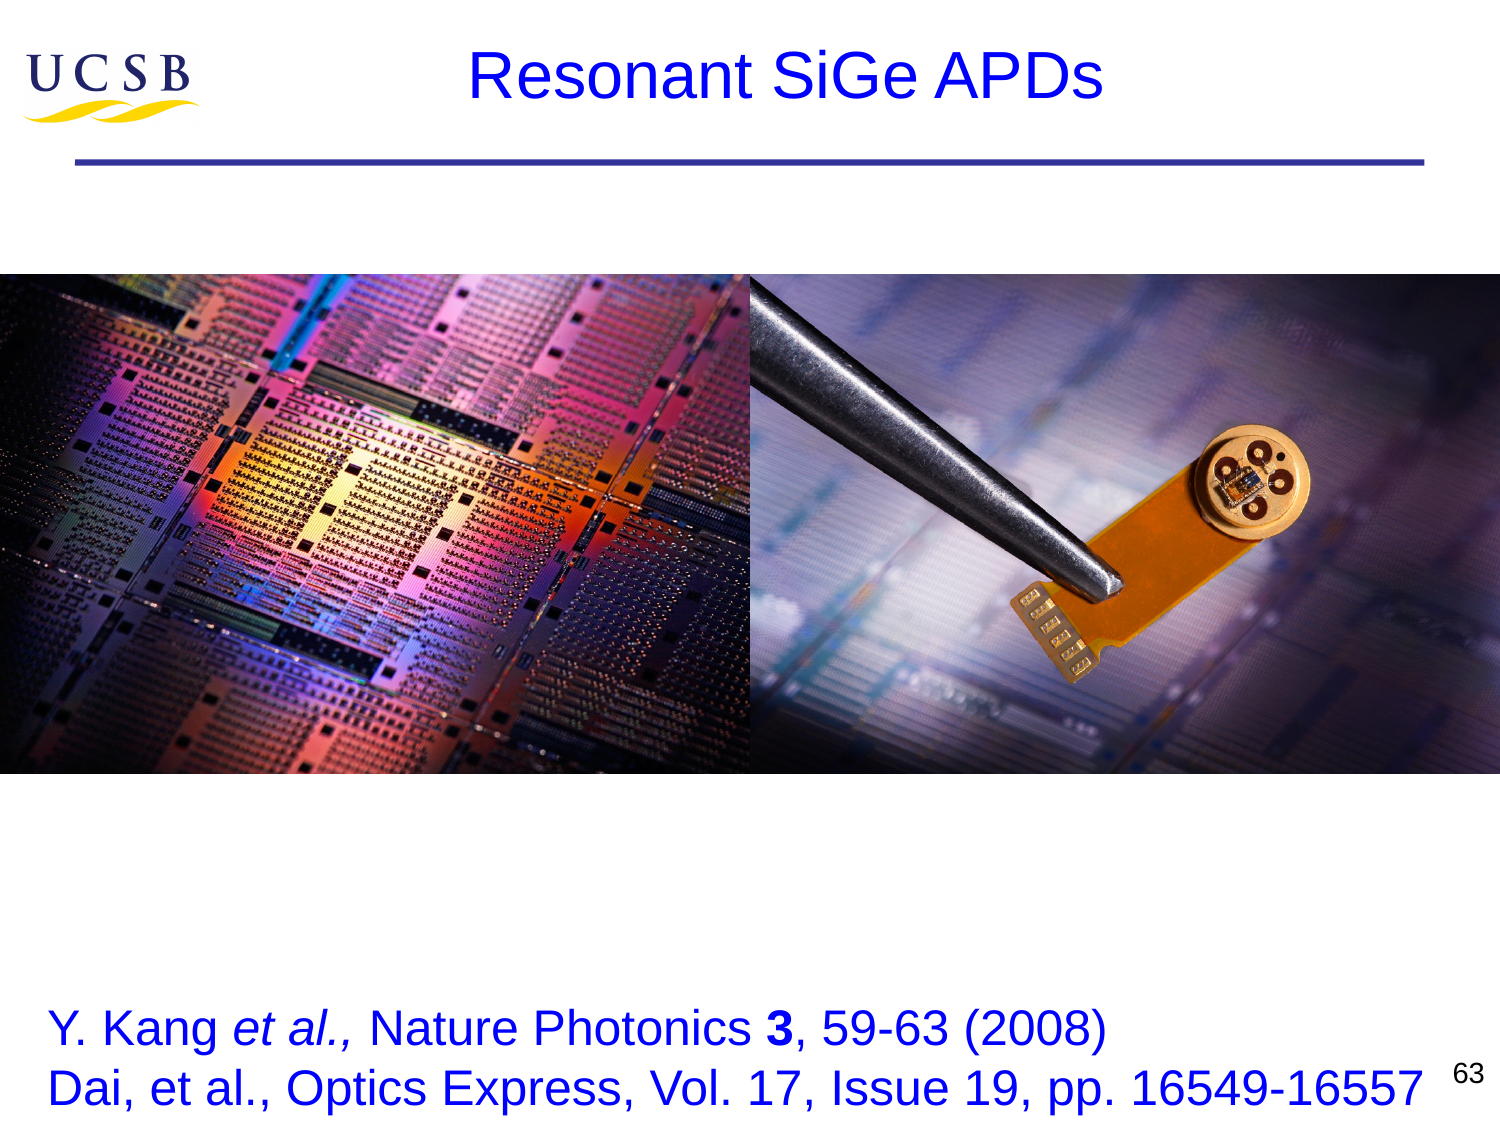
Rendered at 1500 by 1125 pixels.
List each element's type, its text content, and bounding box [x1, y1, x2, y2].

picture [0, 274, 1500, 774]
text_box Y. Kang et al., Nature Photonics 3, 59-63 (2008) Dai, et al., Optics Express, Vol. 17, Issue 19, pp. 16549-16557 [32, 928, 1450, 1123]
slide_number 63 [1149, 1046, 1500, 1125]
text_box Resonant SiGe APDs [453, 24, 1121, 200]
picture [24, 49, 200, 125]
